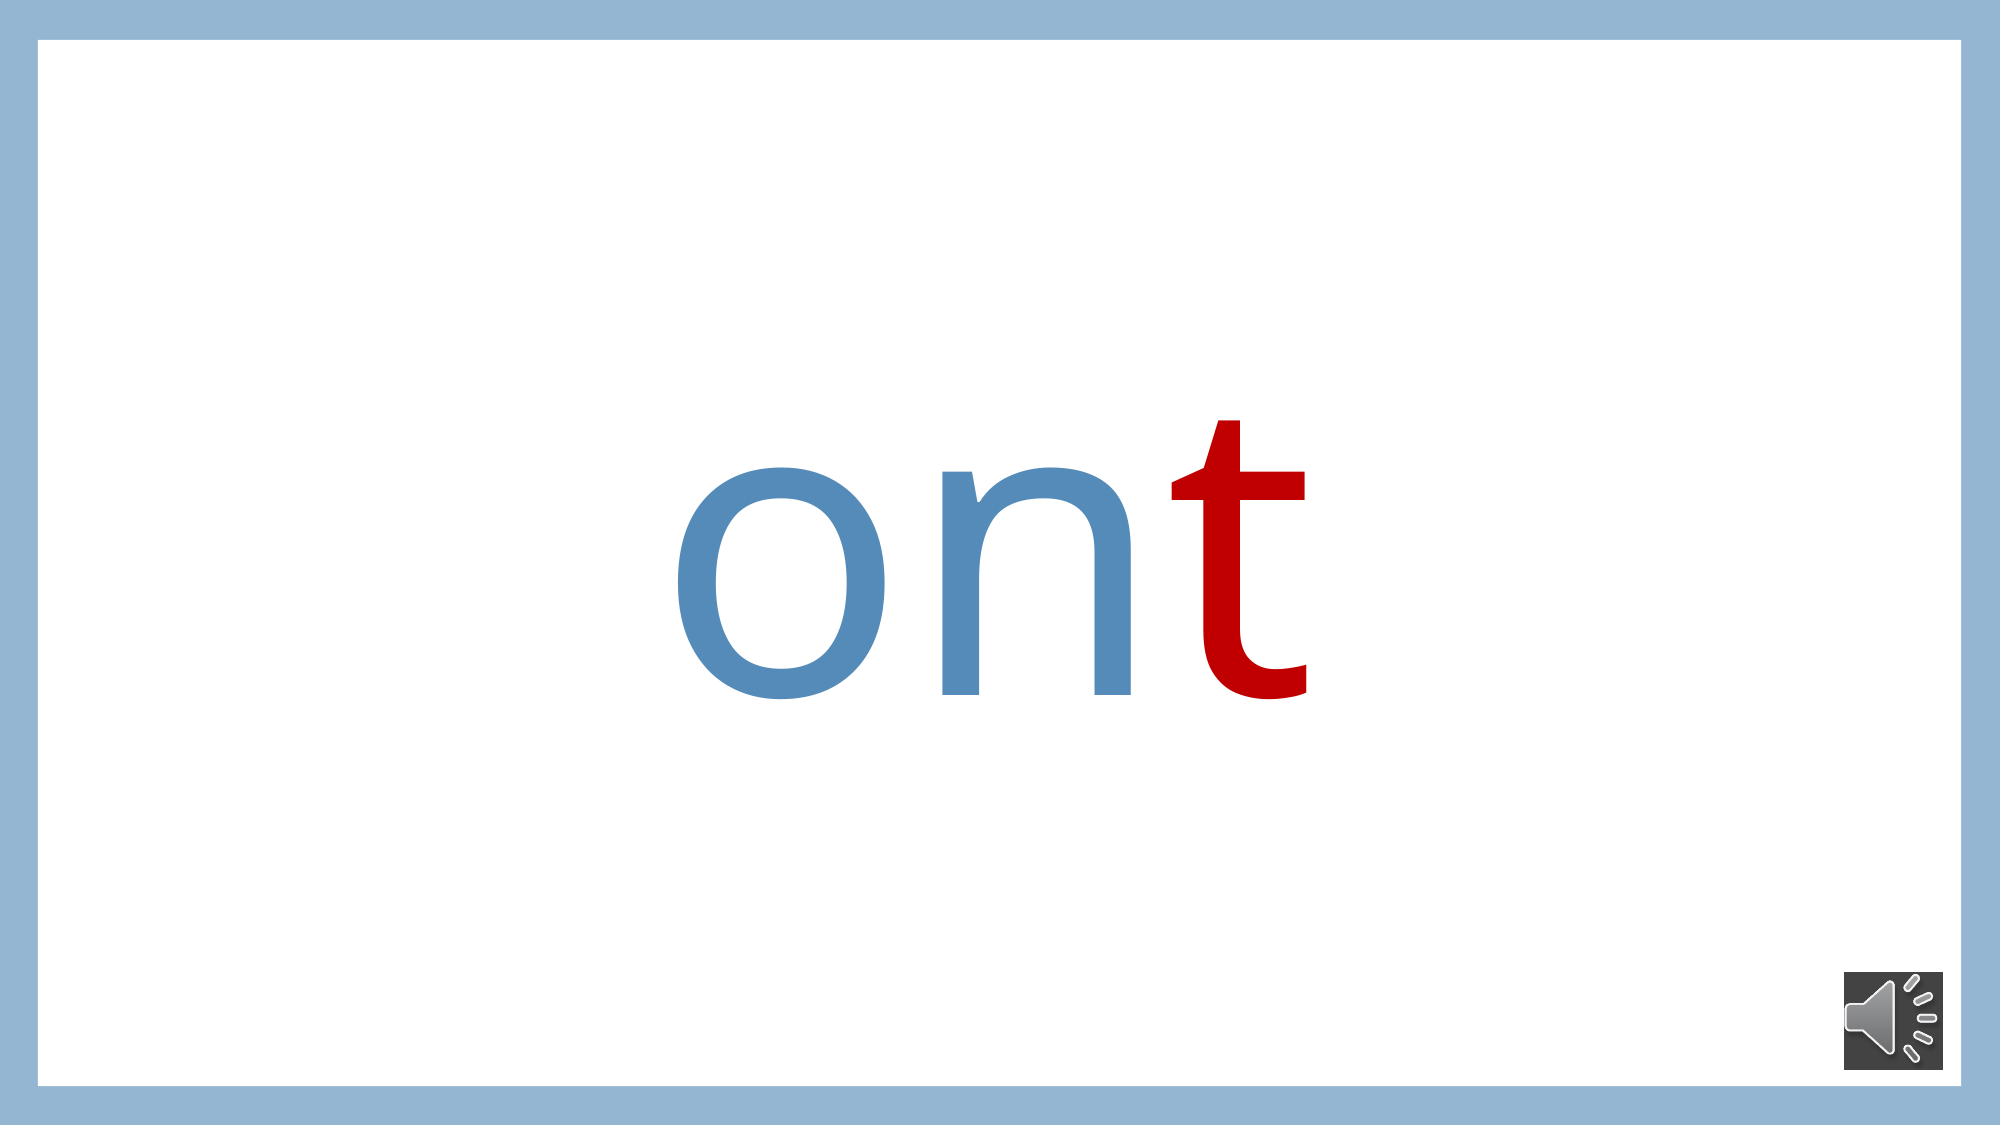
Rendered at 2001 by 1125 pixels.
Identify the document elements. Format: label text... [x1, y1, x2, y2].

text_box ont [641, 271, 1331, 787]
picture [1843, 970, 1944, 1072]
